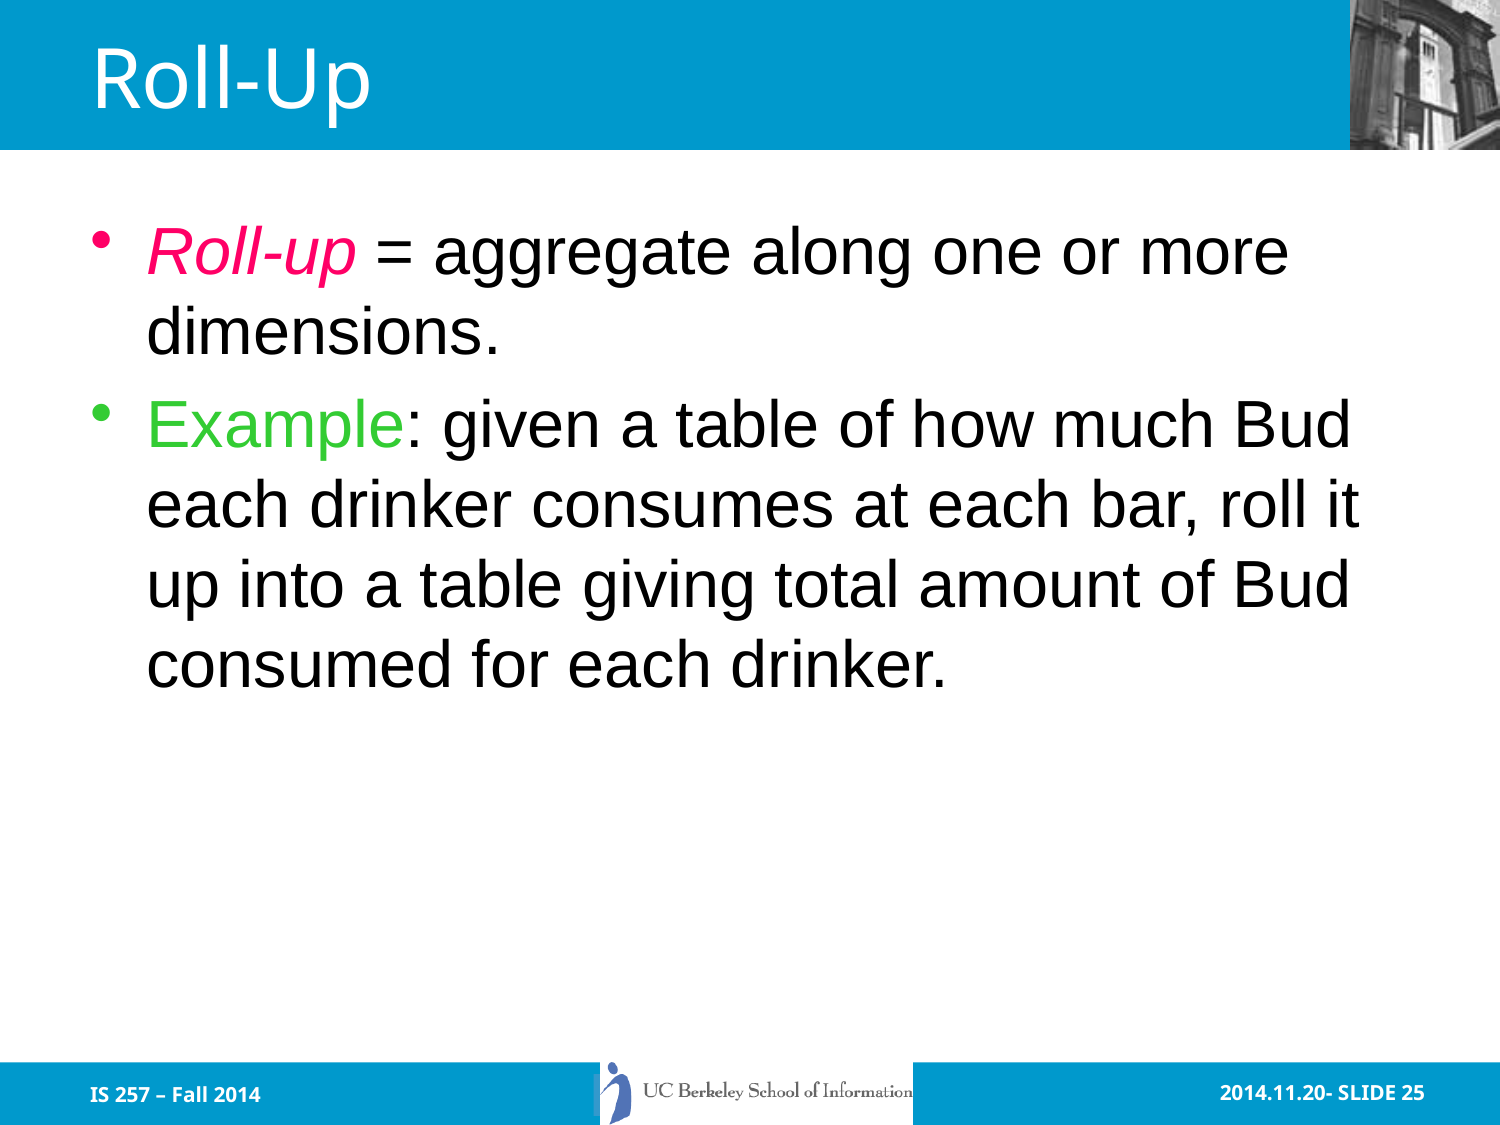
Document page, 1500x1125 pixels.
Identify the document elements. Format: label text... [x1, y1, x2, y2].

list Roll-up = aggregate along one or more dimensions. Example: given a table of how much Bud each drinker consumes at each bar, roll it up into a table giving total amount of Bud consumed for each drinker. [75, 200, 1425, 1013]
picture [594, 1062, 912, 1125]
title Roll-Up [75, 0, 1350, 150]
slide_number IS 257 – Fall 2014 [75, 1062, 388, 1125]
picture [1351, 0, 1500, 150]
